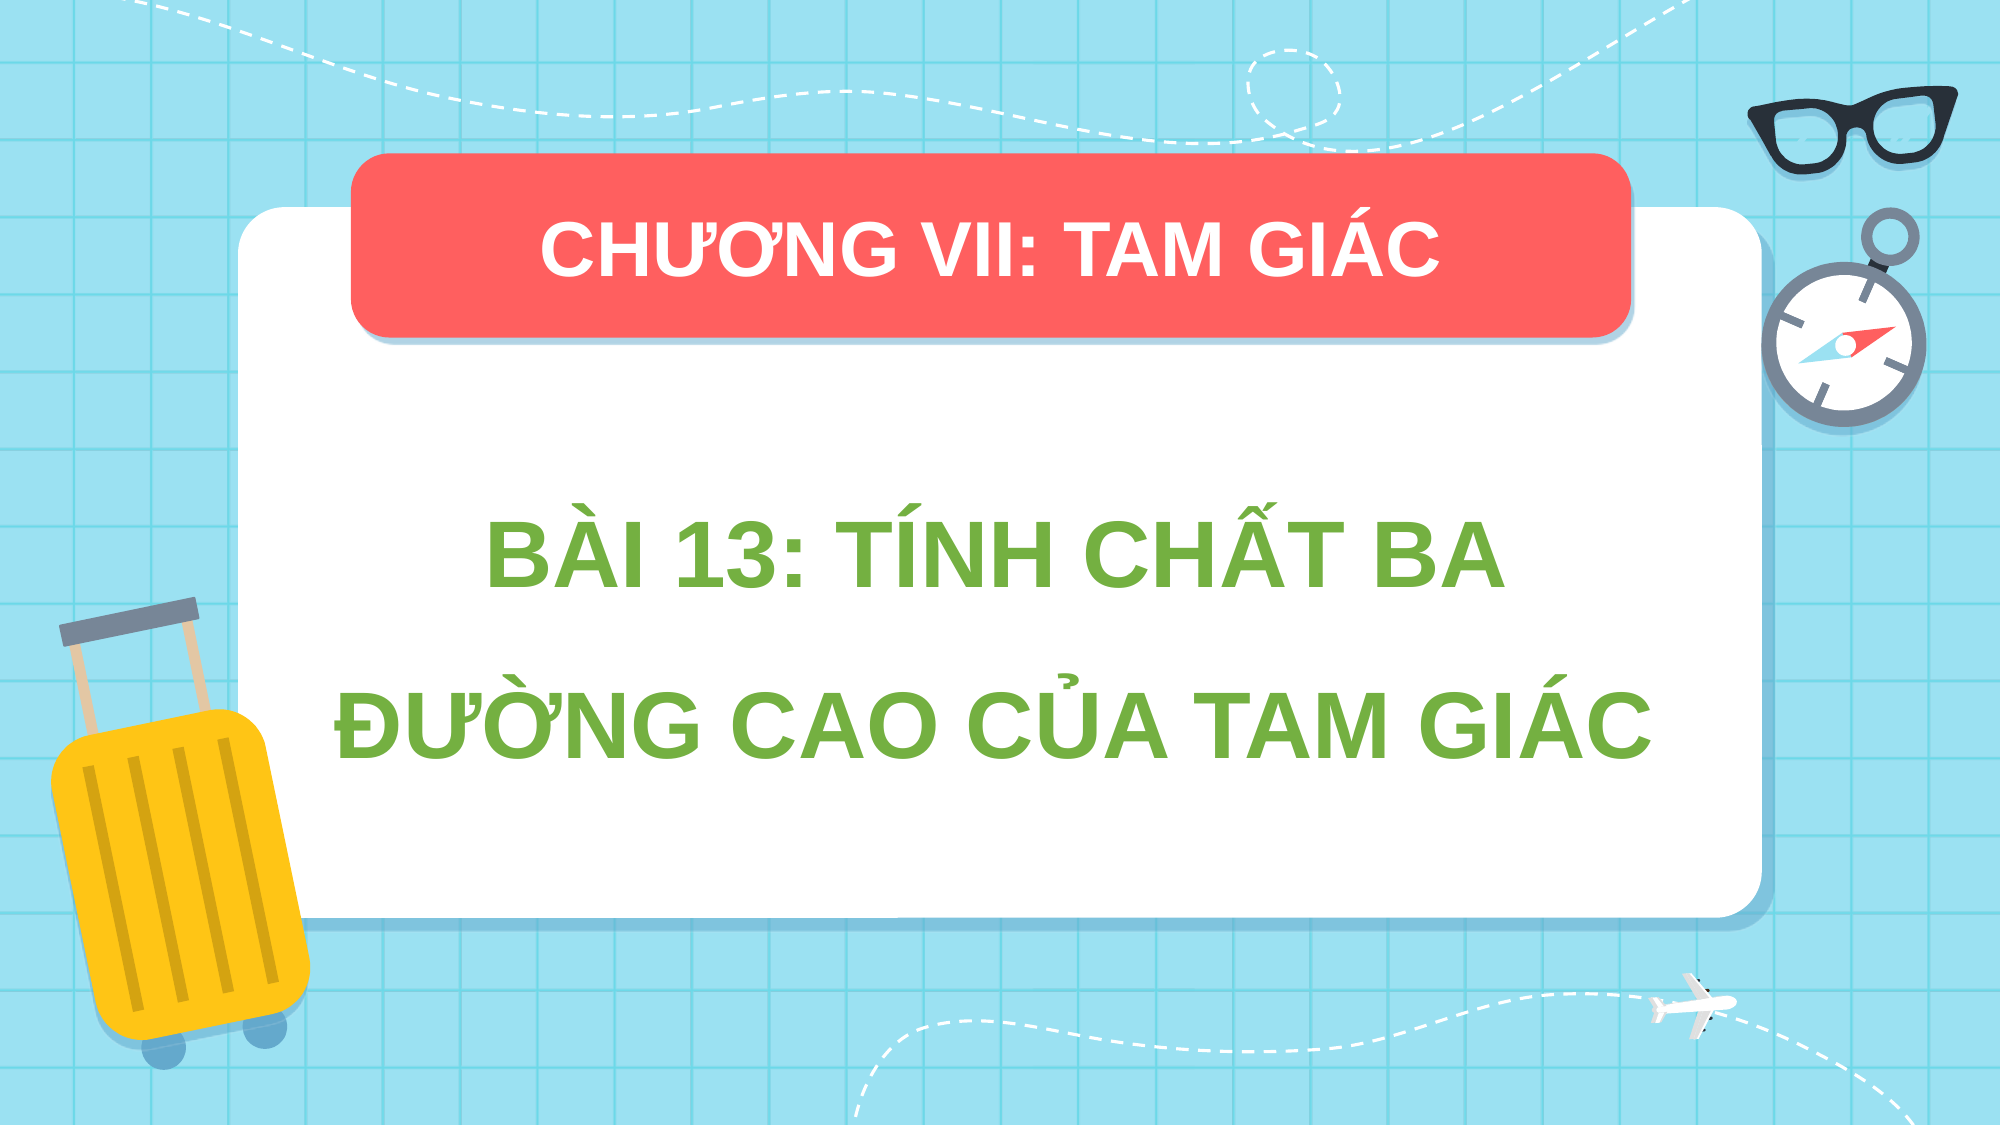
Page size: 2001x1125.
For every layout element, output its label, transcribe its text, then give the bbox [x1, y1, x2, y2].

text_box BÀI 13: TÍNH CHẤT BA ĐƯỜNG CAO CỦA TAM GIÁC [295, 429, 1694, 785]
text_box [361, 153, 1621, 165]
subtitle CHƯƠNG VII: TAM GIÁC [350, 165, 1632, 326]
text_box [361, 326, 1621, 338]
